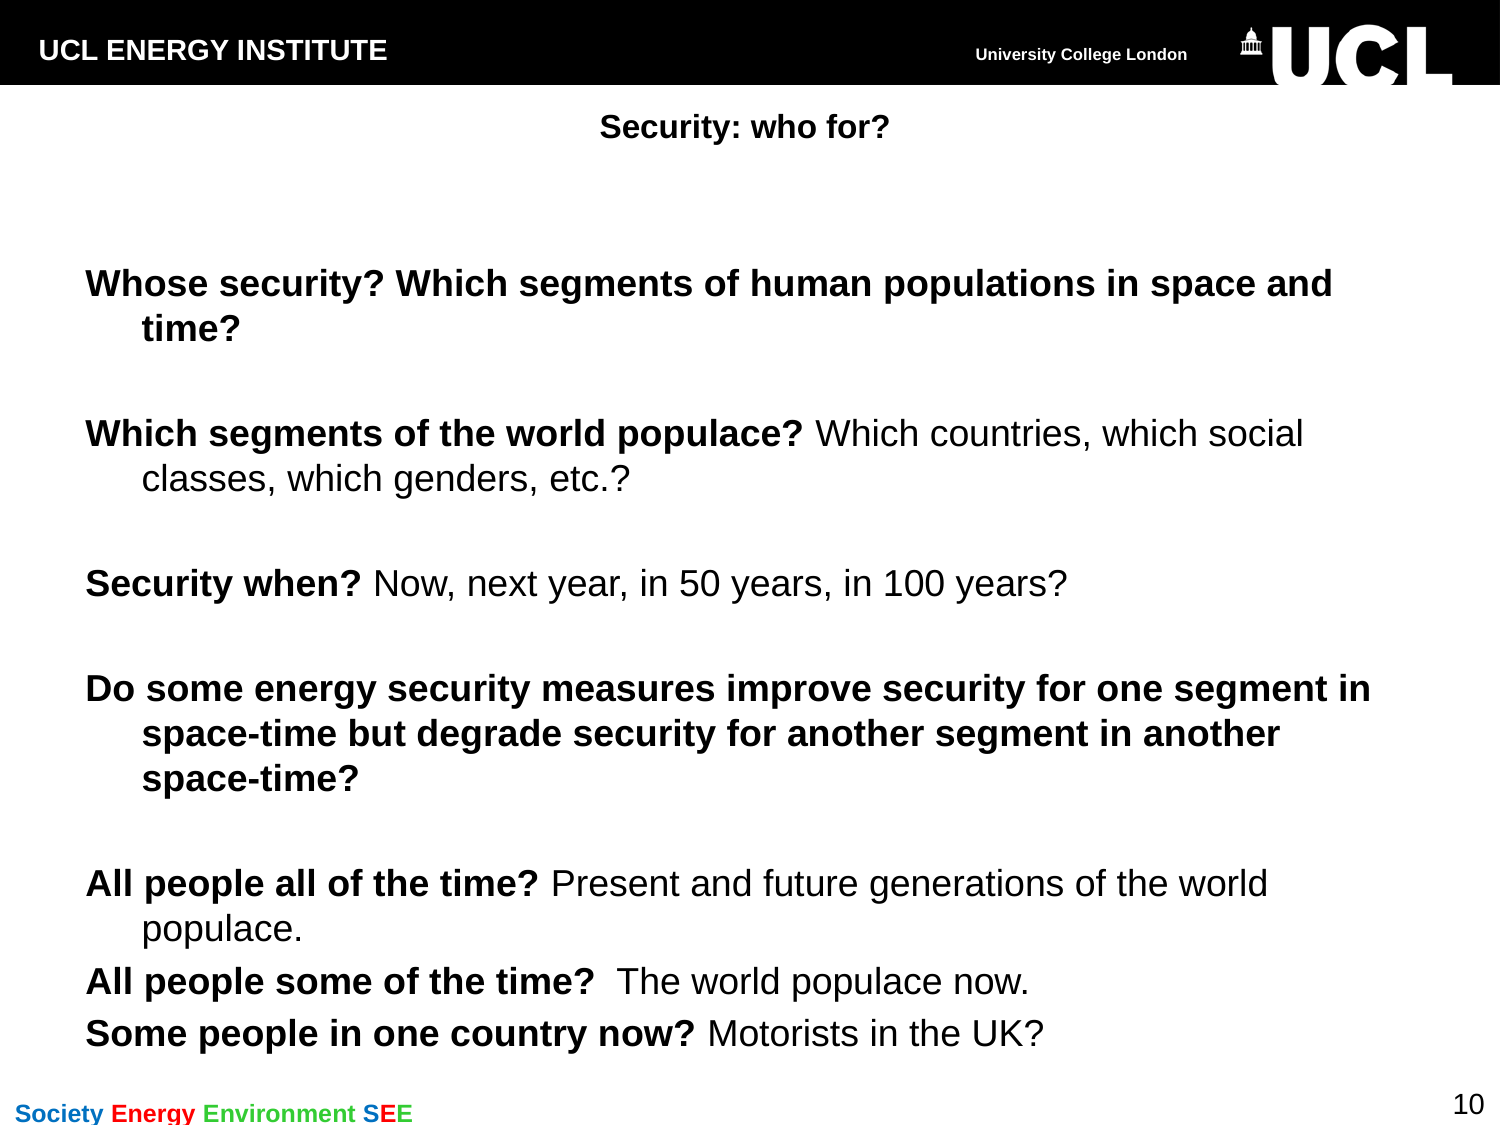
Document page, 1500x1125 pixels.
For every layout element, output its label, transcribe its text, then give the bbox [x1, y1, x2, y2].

picture [0, 0, 1500, 85]
slide_number 10 [1149, 1077, 1500, 1125]
list Whose security? Which segments of human populations in space and time? Which segments of the world populace? Which countries, which social classes, which genders, etc.? Security when? Now, next year, in 50 years, in 100 years? Do some energy security measures improve security for one segment in space-time but degrade security for another segment in another space-time? All people all of the time? Present and future generations of the world populace. All people some of the time? The world populace now. Some people in one country now? Motorists in the UK? [70, 198, 1421, 970]
title Security: who for? [70, 81, 1421, 168]
